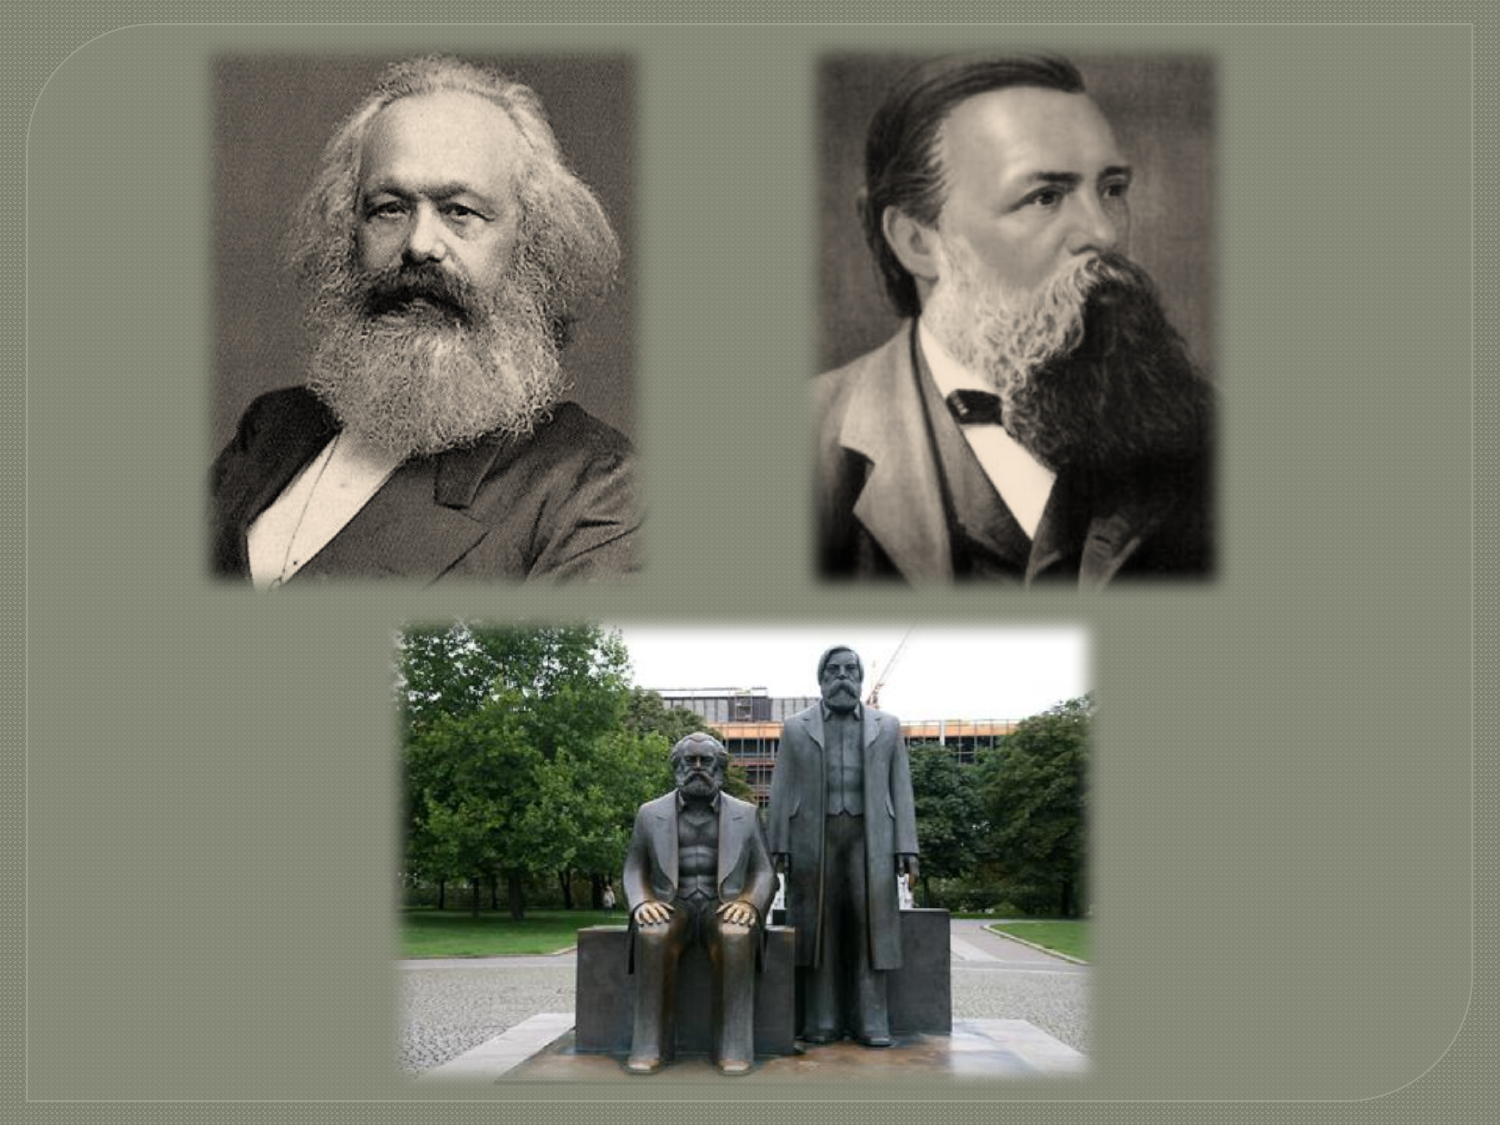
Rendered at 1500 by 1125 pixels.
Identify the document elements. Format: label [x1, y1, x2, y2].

picture [796, 33, 1235, 601]
picture [192, 33, 656, 599]
picture [383, 609, 1105, 1091]
